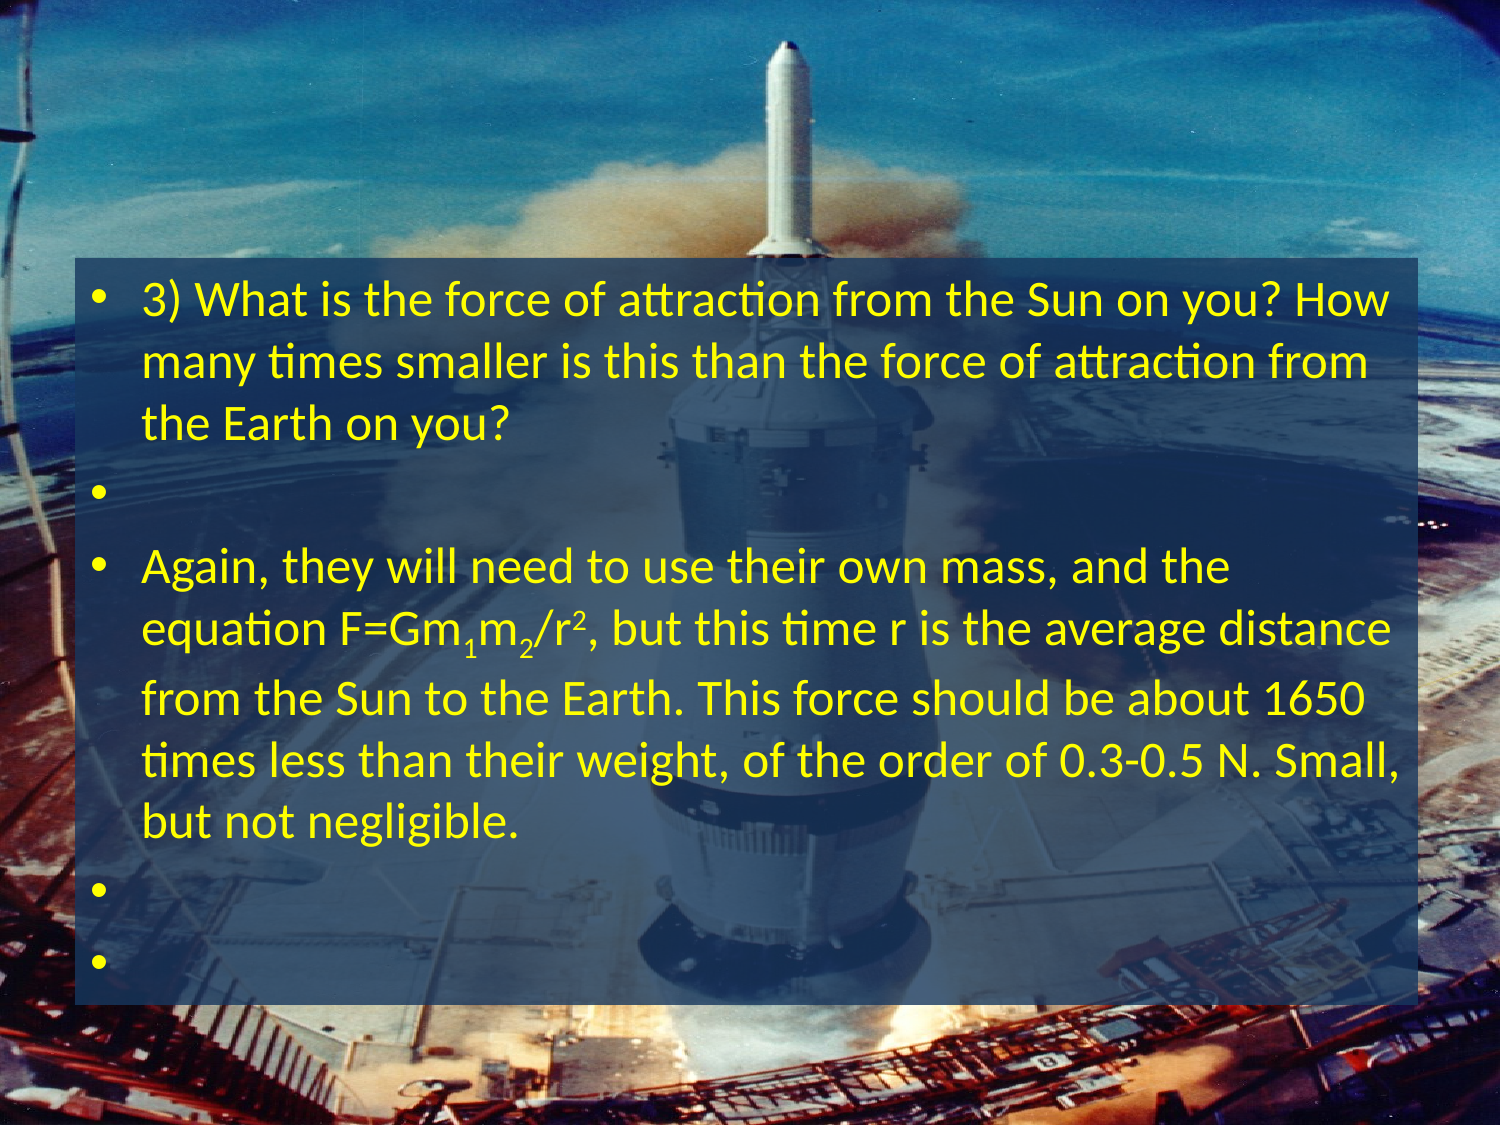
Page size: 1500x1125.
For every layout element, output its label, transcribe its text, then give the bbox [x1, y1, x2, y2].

picture [0, 0, 1500, 1125]
list 3) What is the force of attraction from the Sun on you? How many times smaller is this than the force of attraction from the Earth on you? Again, they will need to use their own mass, and the equation F=Gm1m2/r2, but this time r is the average distance from the Sun to the Earth. This force should be about 1650 times less than their weight, of the order of 0.3-0.5 N. Small, but not negligible. [75, 257, 1418, 1005]
